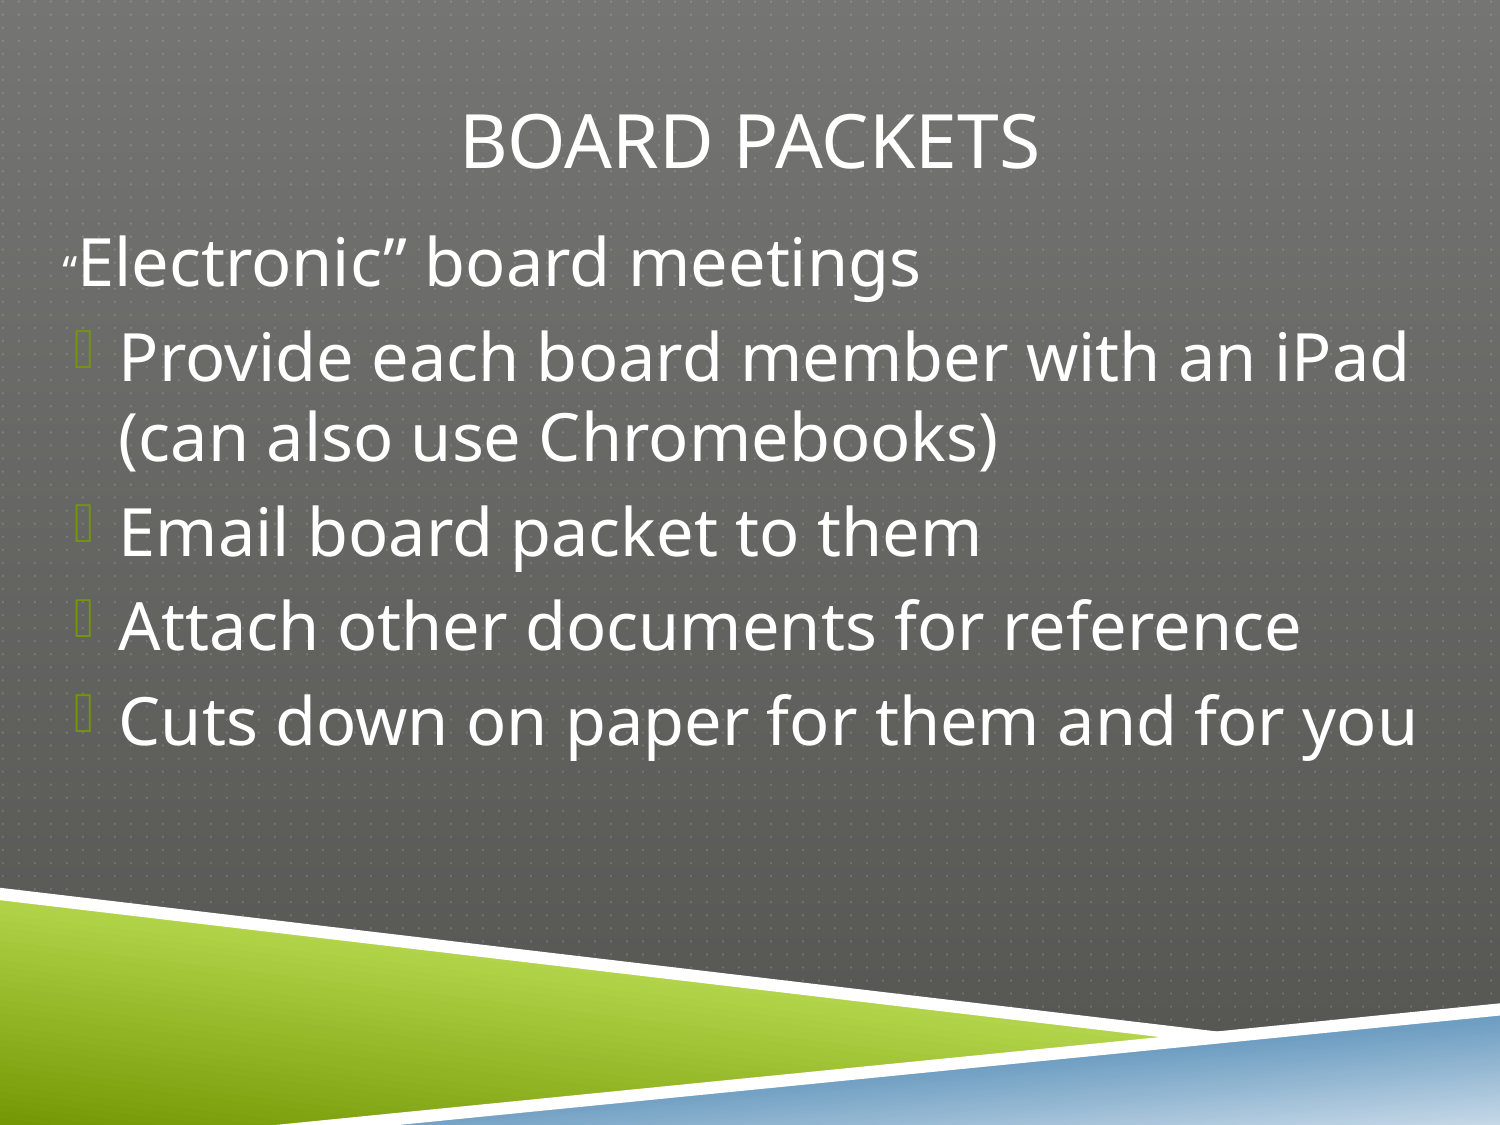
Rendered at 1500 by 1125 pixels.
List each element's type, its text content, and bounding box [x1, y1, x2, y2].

list “Electronic” board meetings Provide each board member with an iPad (can also use Chromebooks) Email board packet to them Attach other documents for reference Cuts down on paper for them and for you [62, 212, 1463, 1013]
title BOARD PACKETS [112, 45, 1388, 212]
